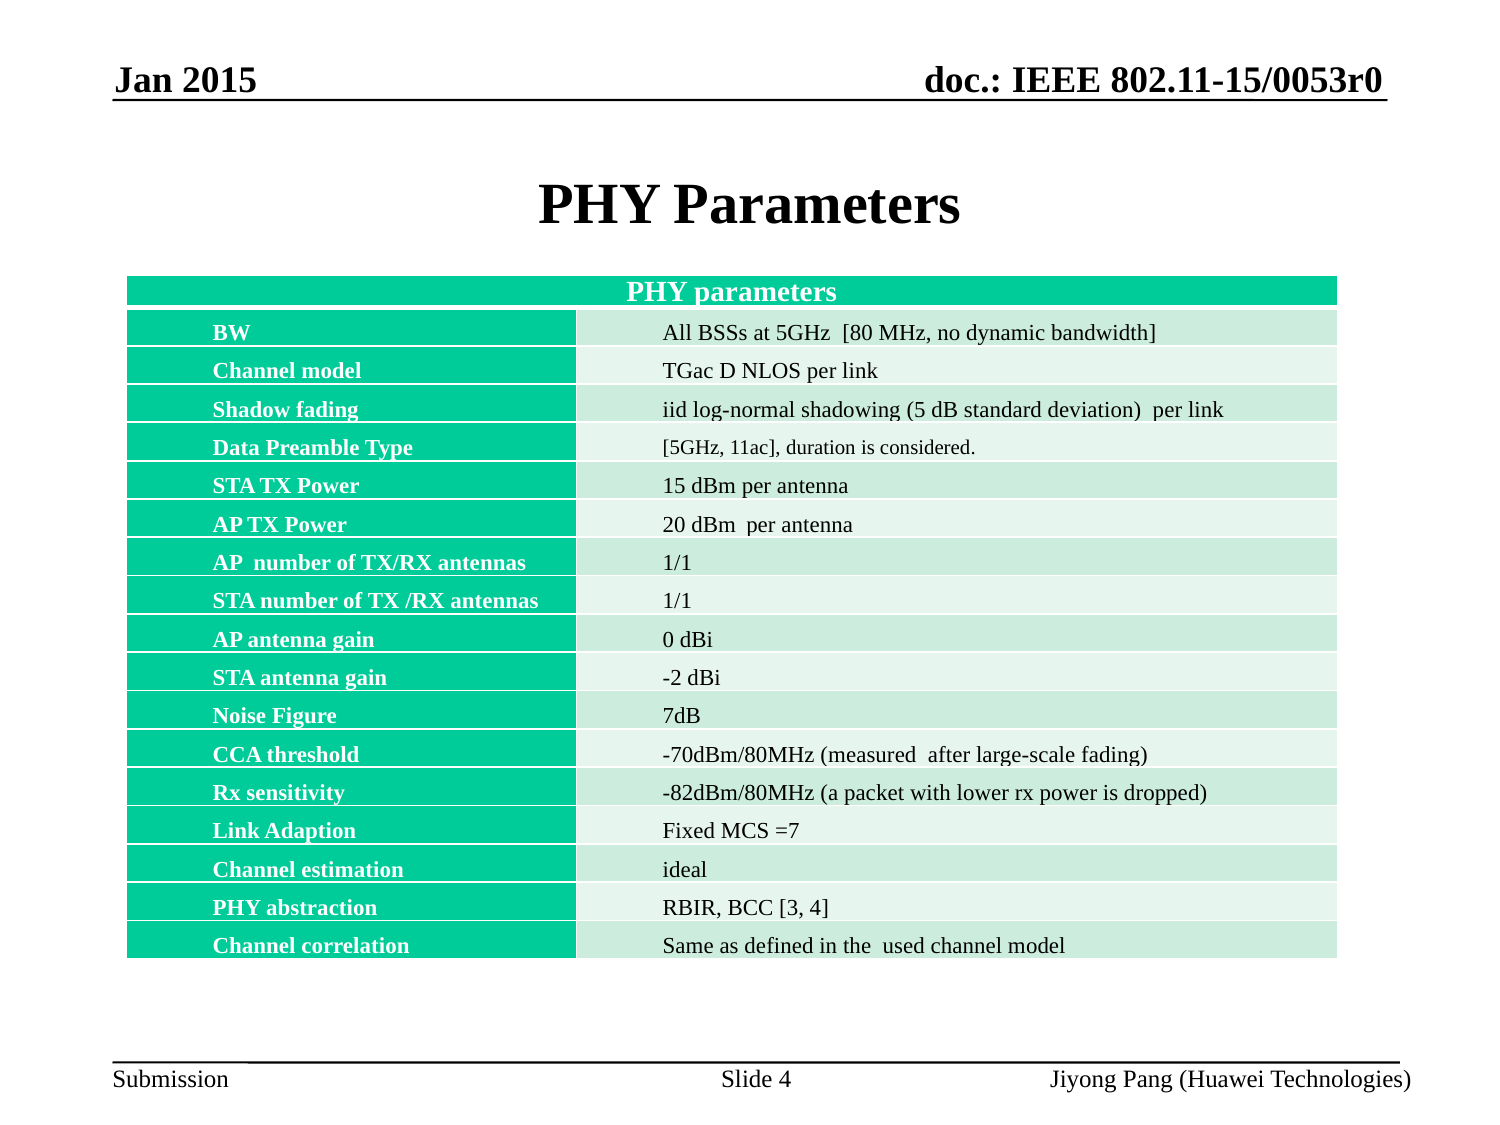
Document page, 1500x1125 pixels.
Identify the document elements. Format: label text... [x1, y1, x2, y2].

table_cell Link Adaption [127, 806, 576, 843]
table_cell Shadow fading [127, 385, 576, 421]
table_cell -82dBm/80MHz (a packet with lower rx power is dropped) [577, 768, 1337, 805]
table_cell All BSSs at 5GHz [80 MHz, no dynamic bandwidth] [577, 310, 1337, 345]
table_cell Fixed MCS =7 [577, 806, 1337, 843]
table_cell RBIR, BCC [3, 4] [577, 883, 1337, 920]
table_cell 0 dBi [577, 615, 1337, 651]
table_cell 15 dBm per antenna [577, 462, 1337, 498]
table_cell STA antenna gain [127, 653, 576, 690]
table_cell 1/1 [577, 576, 1337, 613]
footer Jiyong Pang (Huawei Technologies) [1049, 1061, 1417, 1093]
table_cell -70dBm/80MHz (measured after large-scale fading) [577, 730, 1337, 766]
table_cell CCA threshold [127, 730, 576, 766]
table_cell 20 dBm per antenna [577, 500, 1337, 536]
table_header PHY parameters [127, 276, 1337, 305]
table_cell Data Preamble Type [127, 423, 576, 460]
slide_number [114, 54, 272, 101]
table_cell Rx sensitivity [127, 768, 576, 805]
table_cell TGac D NLOS per link [577, 347, 1337, 383]
table_cell Noise Figure [127, 691, 576, 728]
table_cell Same as defined in the used channel model [577, 921, 1337, 958]
table_cell PHY abstraction [127, 883, 576, 920]
table_cell -2 dBi [577, 653, 1337, 690]
table_cell 7dB [577, 691, 1337, 728]
table_cell AP antenna gain [127, 615, 576, 651]
table_cell ideal [577, 845, 1337, 881]
table_cell 1/1 [577, 538, 1337, 575]
table_cell Channel model [127, 347, 576, 383]
slide_number Slide 4 [712, 1061, 800, 1093]
table_cell Channel correlation [127, 921, 576, 958]
table_cell [5GHz, 11ac], duration is considered. [577, 423, 1337, 460]
table_cell iid log-normal shadowing (5 dB standard deviation) per link [577, 385, 1337, 421]
table_cell STA TX Power [127, 462, 576, 498]
table_cell AP TX Power [127, 500, 576, 536]
table_cell BW [127, 310, 576, 345]
table_cell AP number of TX/RX antennas [127, 538, 576, 575]
title PHY Parameters [112, 112, 1388, 288]
table_cell Channel estimation [127, 845, 576, 881]
table_cell STA number of TX /RX antennas [127, 576, 576, 613]
